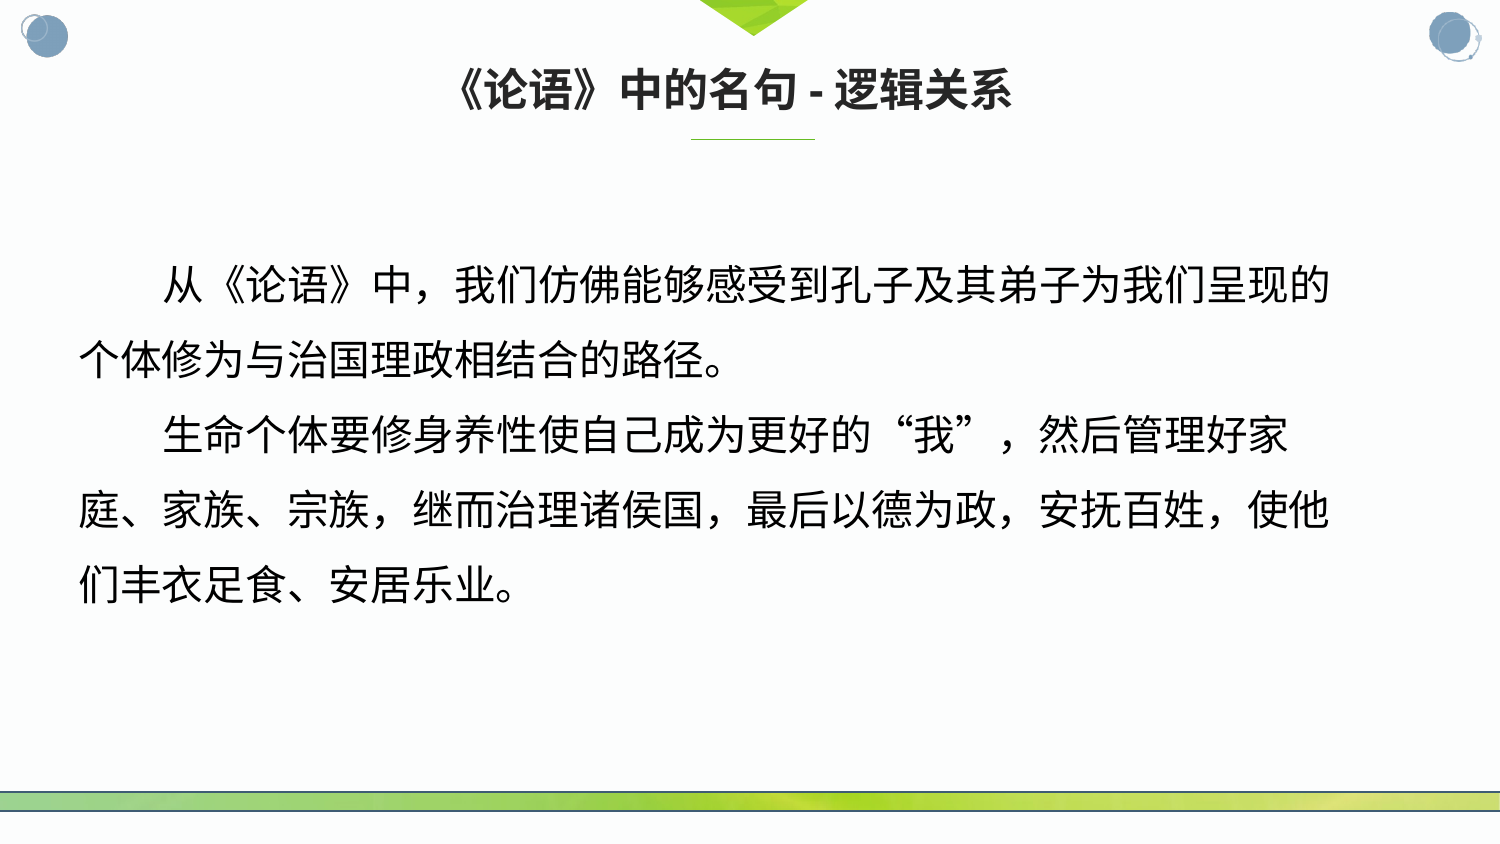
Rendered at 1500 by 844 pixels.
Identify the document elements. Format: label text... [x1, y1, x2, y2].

text_box 从《论语》中，我们仿佛能够感受到孔子及其弟子为我们呈现的个体修为与治国理政相结合的路径。 生命个体要修身养性使自己成为更好的“我”，然后管理好家庭、家族、宗族，继而治理诸侯国，最后以德为政，安抚百姓，使他们丰衣足食、安居乐业。 [63, 226, 1369, 617]
text_box 《论语》中的名句-逻辑关系 [423, 54, 1030, 124]
picture [1411, 0, 1500, 73]
picture [0, 792, 1500, 810]
list [106, 114, 1400, 729]
picture [0, 0, 89, 73]
text_box [697, 0, 810, 38]
